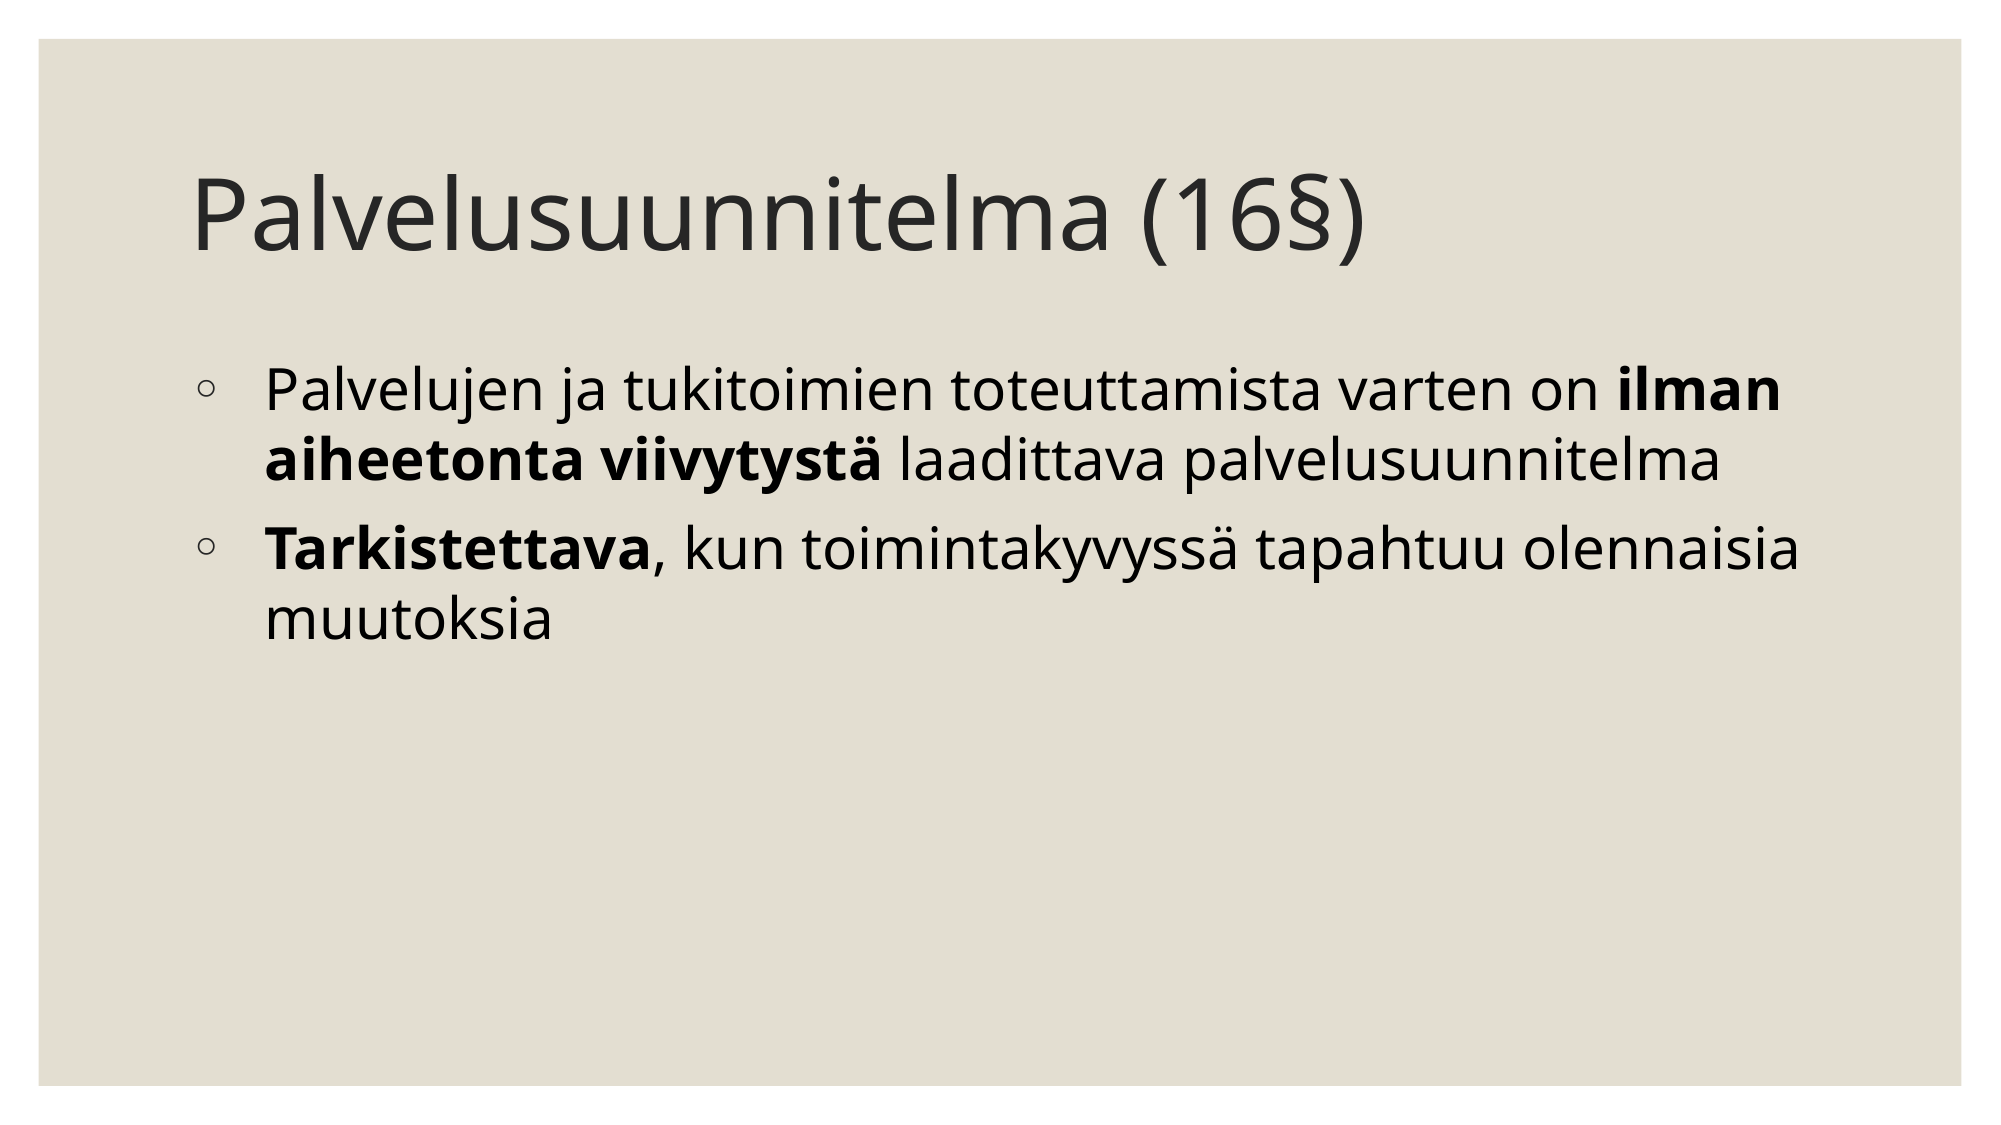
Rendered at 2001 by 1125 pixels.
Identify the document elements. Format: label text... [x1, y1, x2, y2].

title Palvelusuunnitelma (16§) [174, 105, 1825, 331]
list Palvelujen ja tukitoimien toteuttamista varten on ilman aiheetonta viivytystä laadittava palvelusuunnitelma Tarkistettava, kun toimintakyvyssä tapahtuu olennaisia muutoksia [174, 345, 1825, 990]
